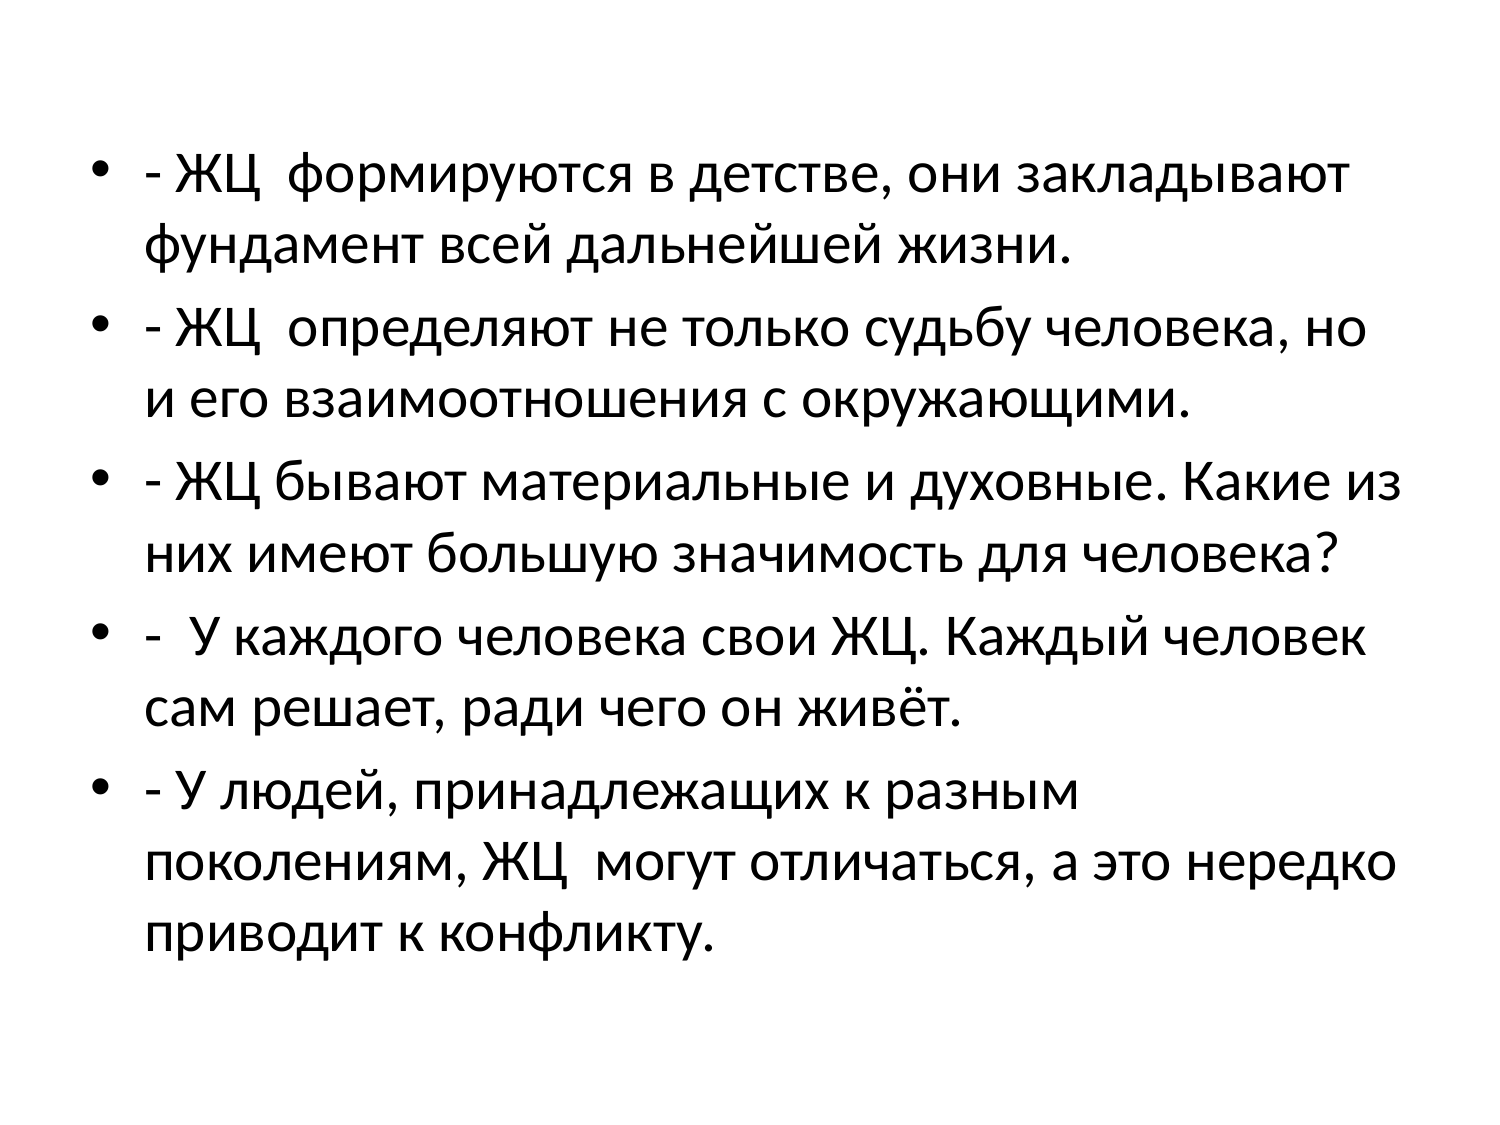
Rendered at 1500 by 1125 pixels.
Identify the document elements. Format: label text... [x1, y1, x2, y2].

list - ЖЦ формируются в детстве, они закладывают фундамент всей дальнейшей жизни. - ЖЦ определяют не только судьбу человека, но и его взаимоотношения с окружающими. - ЖЦ бывают материальные и духовные. Какие из них имеют большую значимость для человека? - У каждого человека свои ЖЦ. Каждый человек сам решает, ради чего он живёт. - У людей, принадлежащих к разным поколениям, ЖЦ могут отличаться, а это нередко приводит к конфликту. [75, 125, 1425, 1005]
